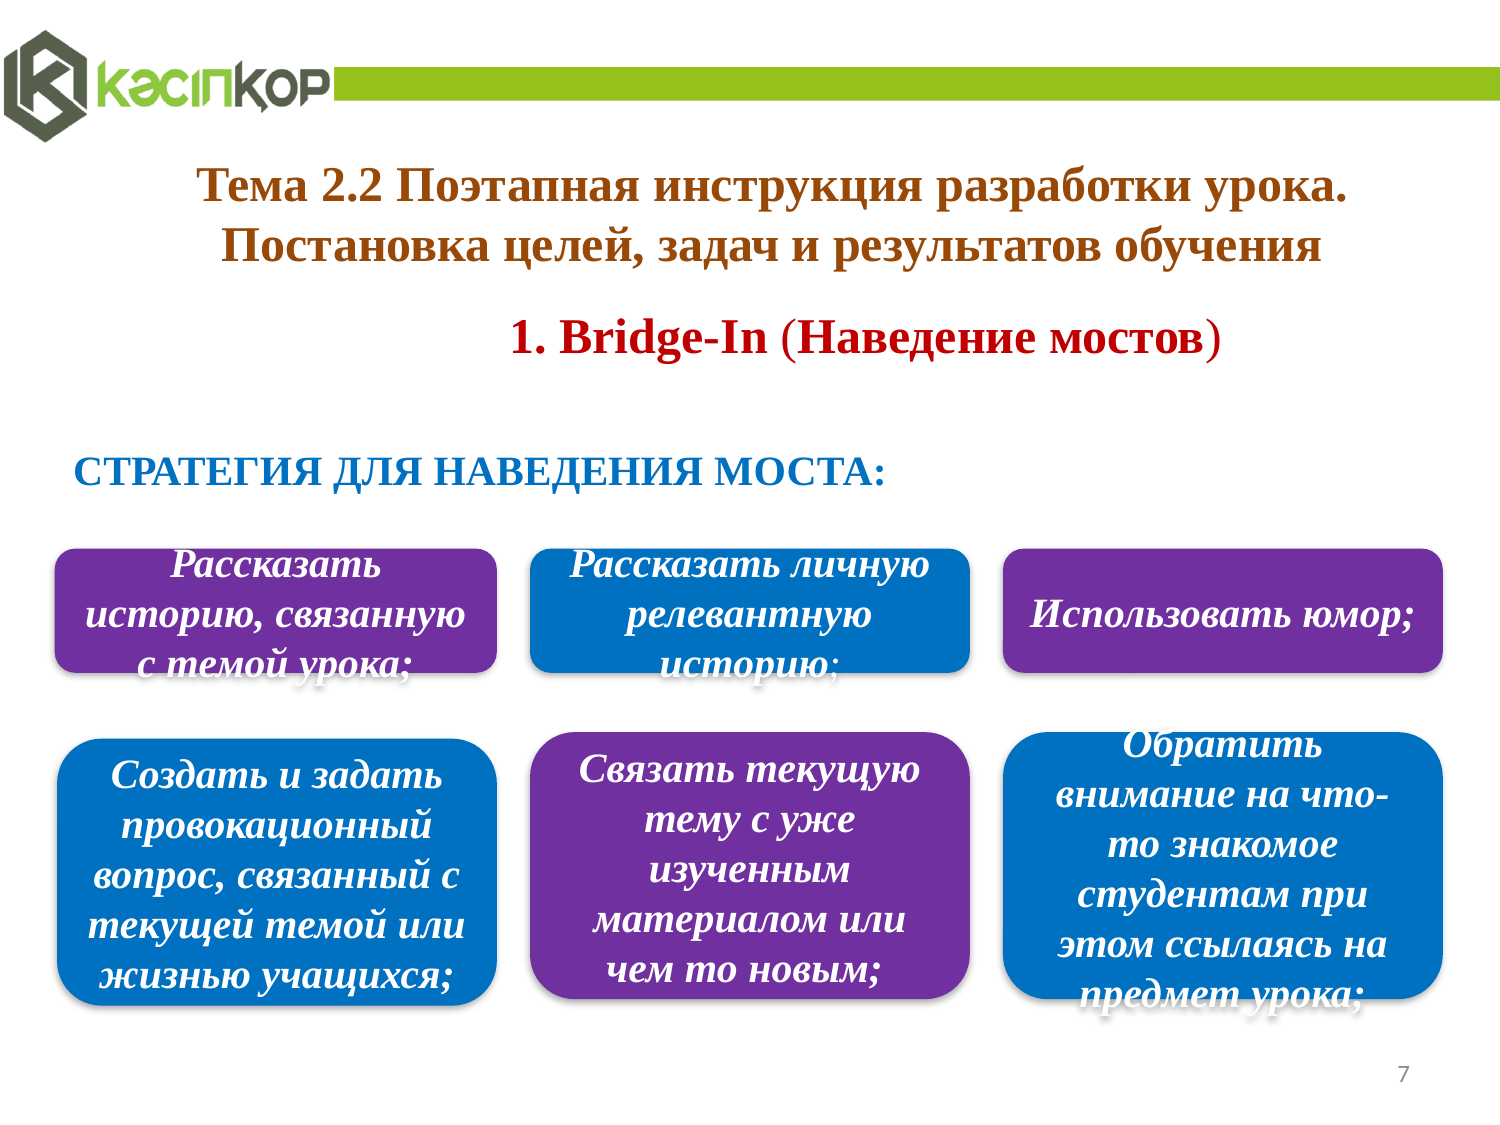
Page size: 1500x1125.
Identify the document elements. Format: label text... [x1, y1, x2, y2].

text_box Стратегия для наведения моста: [58, 436, 902, 502]
text_box Связать текущую тему с уже изученным материалом или чем то новым; [527, 730, 972, 1002]
text_box [339, 65, 1500, 103]
text_box Рассказать личную релевантную историю; [527, 546, 972, 675]
text_box Использовать юмор; [1000, 546, 1445, 675]
text_box Обратить внимание на что-то знакомое студентам при этом ссылаясь на предмет урока; [1000, 730, 1445, 1002]
text_box Рассказать историю, связанную с темой урока; [52, 546, 499, 675]
text_box Тема 2.2 Поэтапная инструкция разработки урока. Постановка целей, задач и результатов обучения [57, 143, 1488, 279]
picture [0, 23, 335, 150]
slide_number 7 [1074, 1042, 1425, 1103]
text_box 1. Bridge-In (Наведение мостов) [494, 295, 1237, 371]
text_box Создать и задать провокационный вопрос, связанный с текущей темой или жизнью учащихся; [54, 736, 499, 1008]
